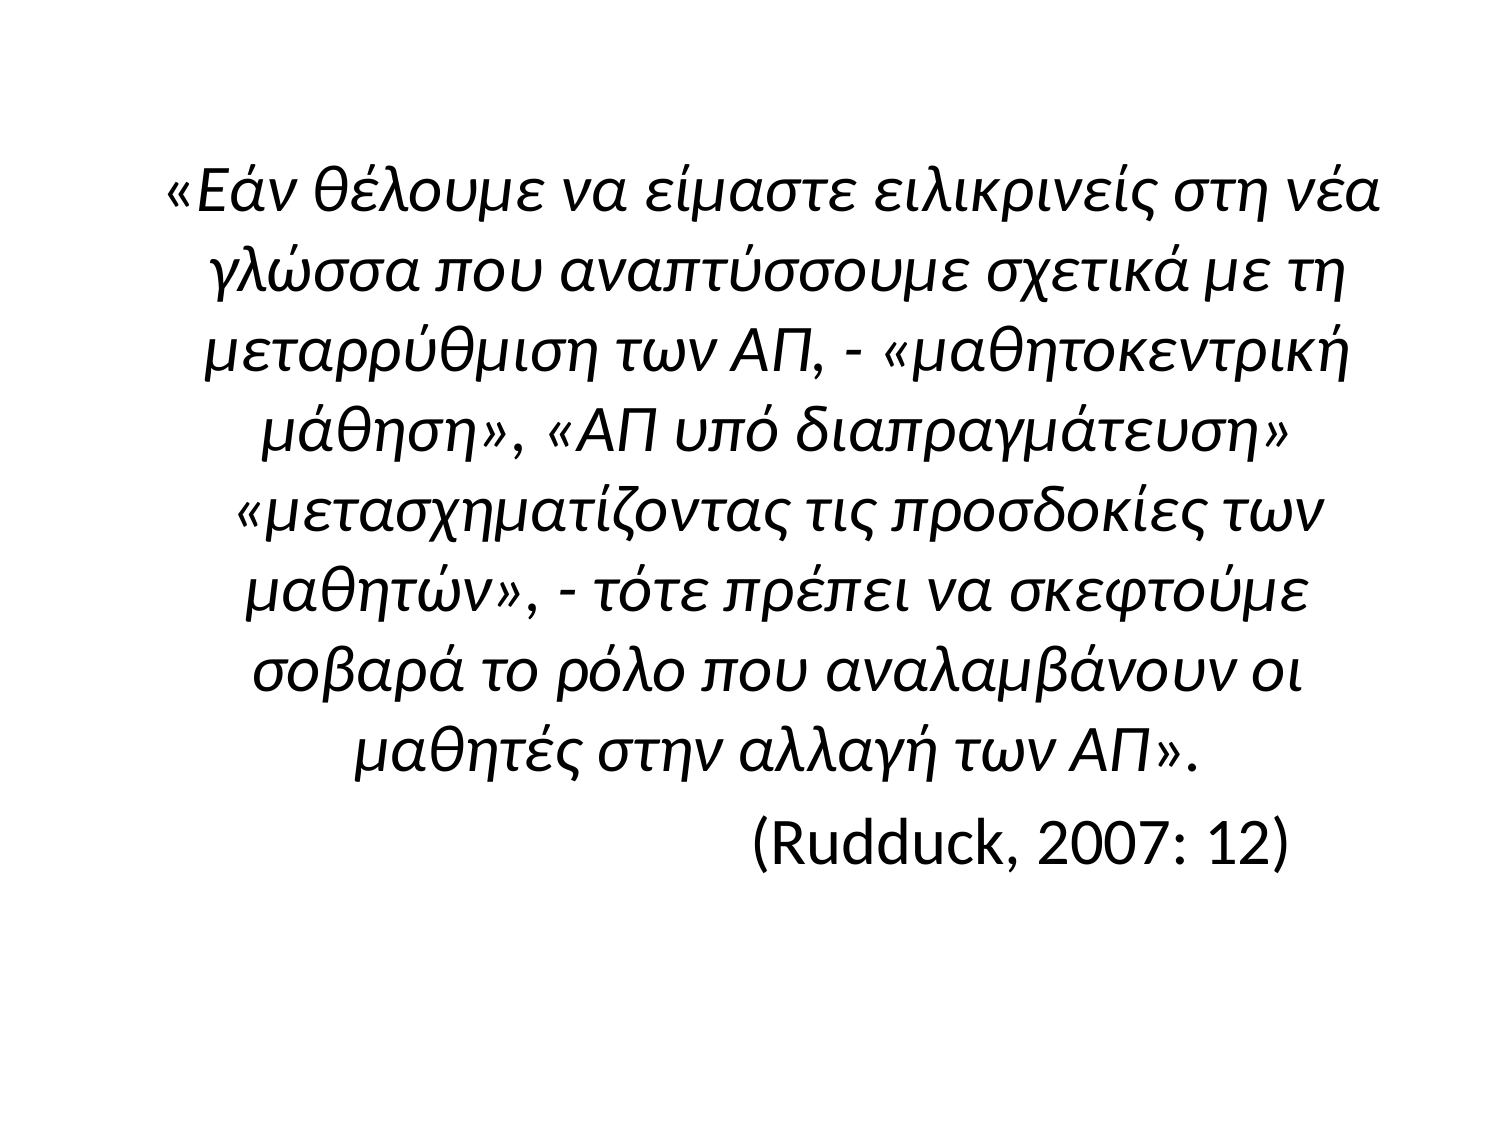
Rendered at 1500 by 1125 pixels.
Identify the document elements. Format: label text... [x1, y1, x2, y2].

list «Εάν θέλουμε να είμαστε ειλικρινείς στη νέα γλώσσα που αναπτύσσουμε σχετικά με τη μεταρρύθμιση των ΑΠ, - «μαθητοκεντρική μάθηση», «ΑΠ υπό διαπραγμάτευση» «μετασχηματίζοντας τις προσδοκίες των μαθητών», - τότε πρέπει να σκεφτούμε σοβαρά το ρόλο που αναλαμβάνουν οι μαθητές στην αλλαγή των ΑΠ». (Rudduck, 2007: 12) [75, 137, 1425, 1005]
